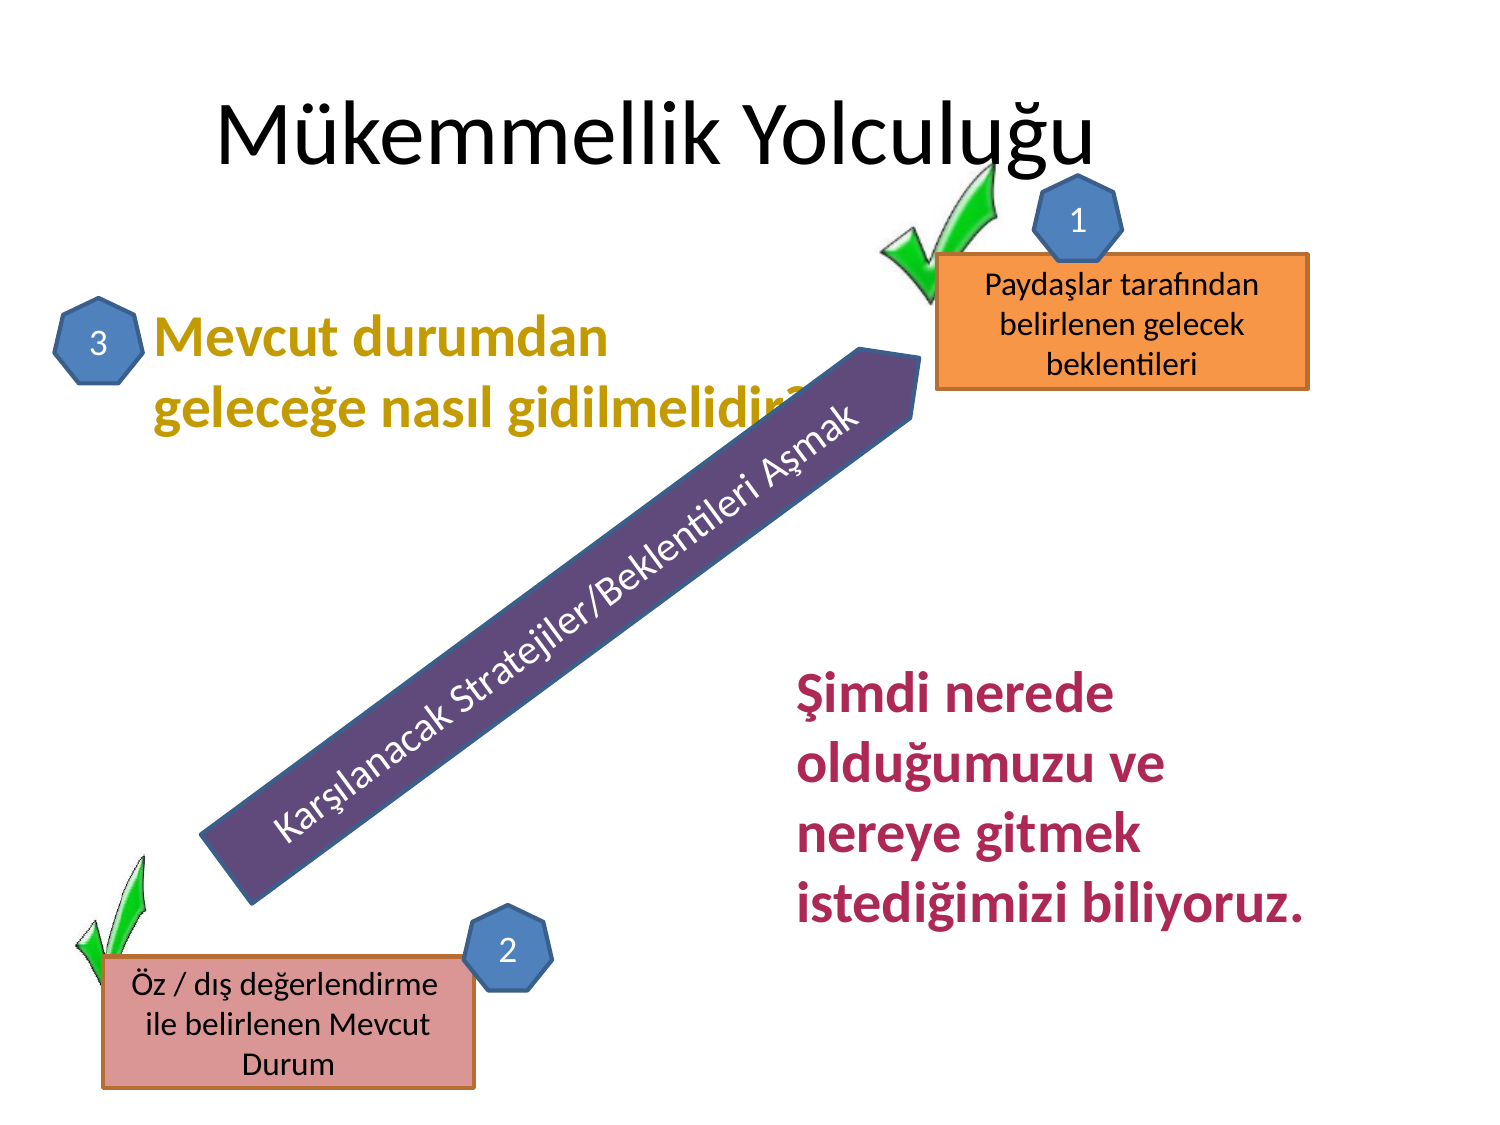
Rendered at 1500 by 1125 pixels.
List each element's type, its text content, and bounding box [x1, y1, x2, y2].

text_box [54, 289, 833, 518]
text_box Öz / dış değerlendirme ile belirlenen Mevcut Durum [101, 954, 476, 1090]
text_box 1 [1093, 180, 1125, 263]
title Mükemmellik Yolculuğu [103, 19, 1210, 237]
text_box 2 [461, 903, 555, 993]
text_box Karşılanacak Stratejiler/Beklentileri Aşmak [202, 527, 766, 906]
text_box Karşılanacak Stratejiler/Beklentileri Aşmak [837, 346, 922, 475]
picture [799, 138, 1090, 330]
text_box Şimdi nerede olduğumuzu ve nereye gitmek istediğimizi biliyoruz. [781, 646, 1334, 942]
picture [27, 831, 202, 1023]
text_box Paydaşlar tarafından belirlenen gelecek beklentileri [935, 252, 1310, 391]
